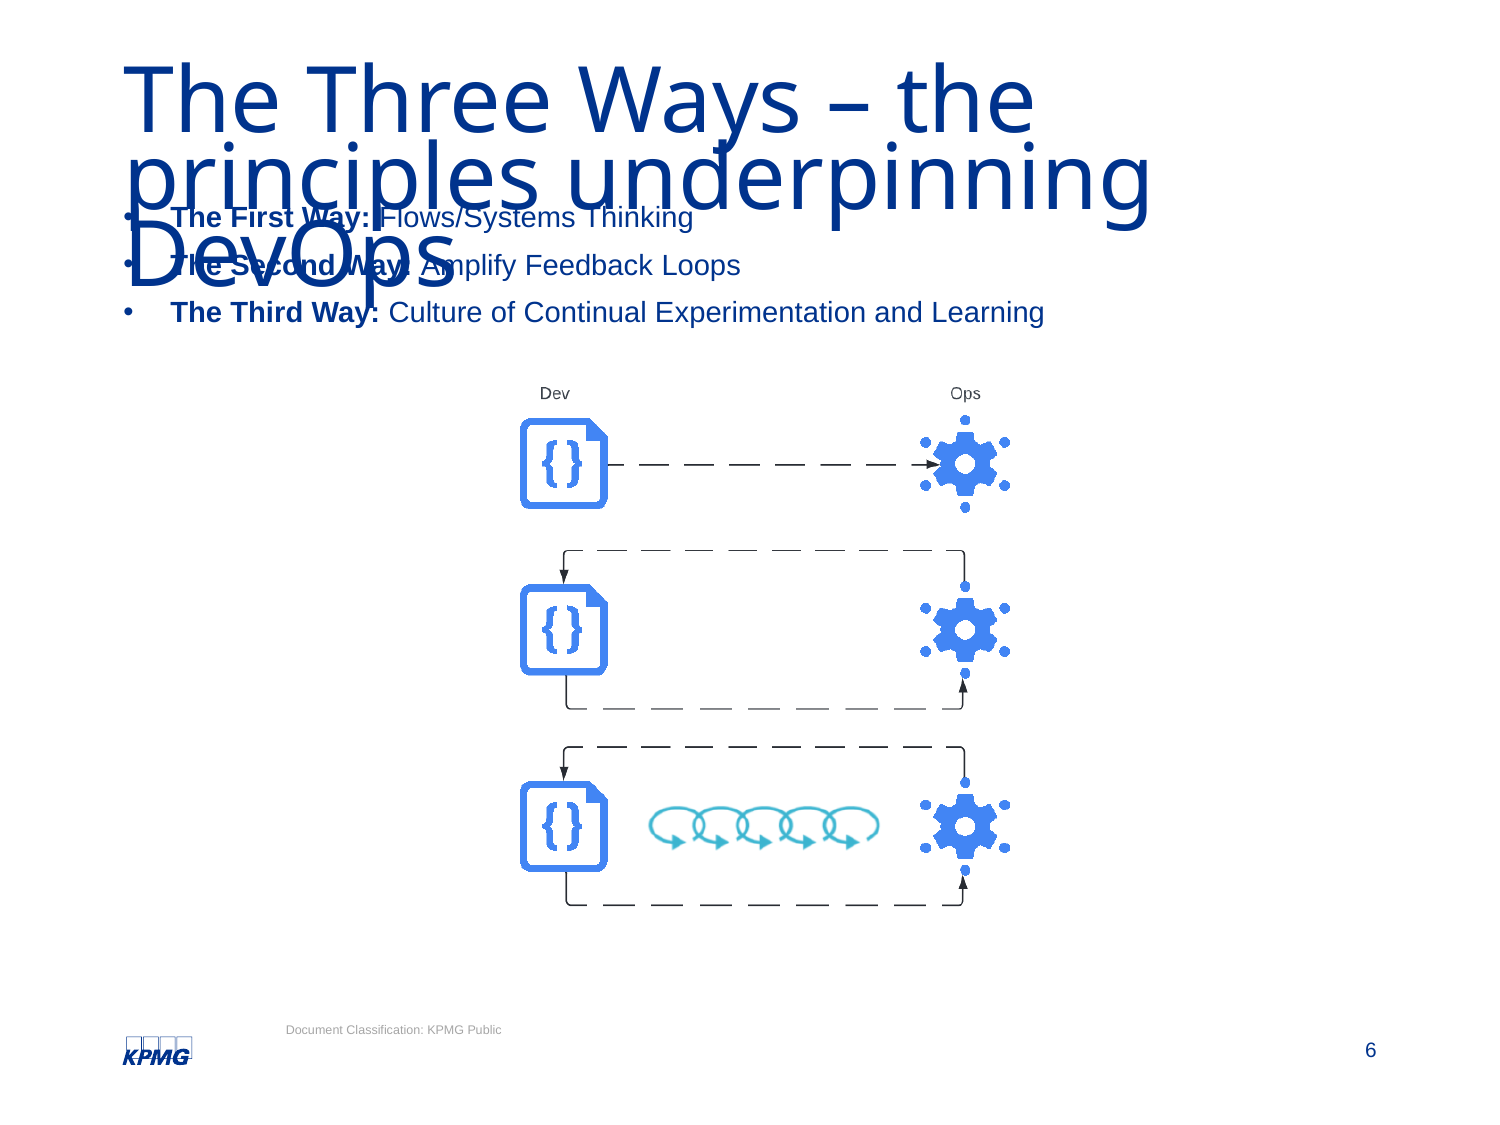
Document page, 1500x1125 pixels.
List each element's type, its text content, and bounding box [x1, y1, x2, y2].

picture [372, 366, 1177, 927]
title The Three Ways – the principles underpinning DevOps [123, 70, 1377, 156]
list The First Way: Flows/Systems Thinking The Second Way: Amplify Feedback Loops The Third Way: Culture of Continual Experimentation and Learning [123, 198, 1377, 953]
